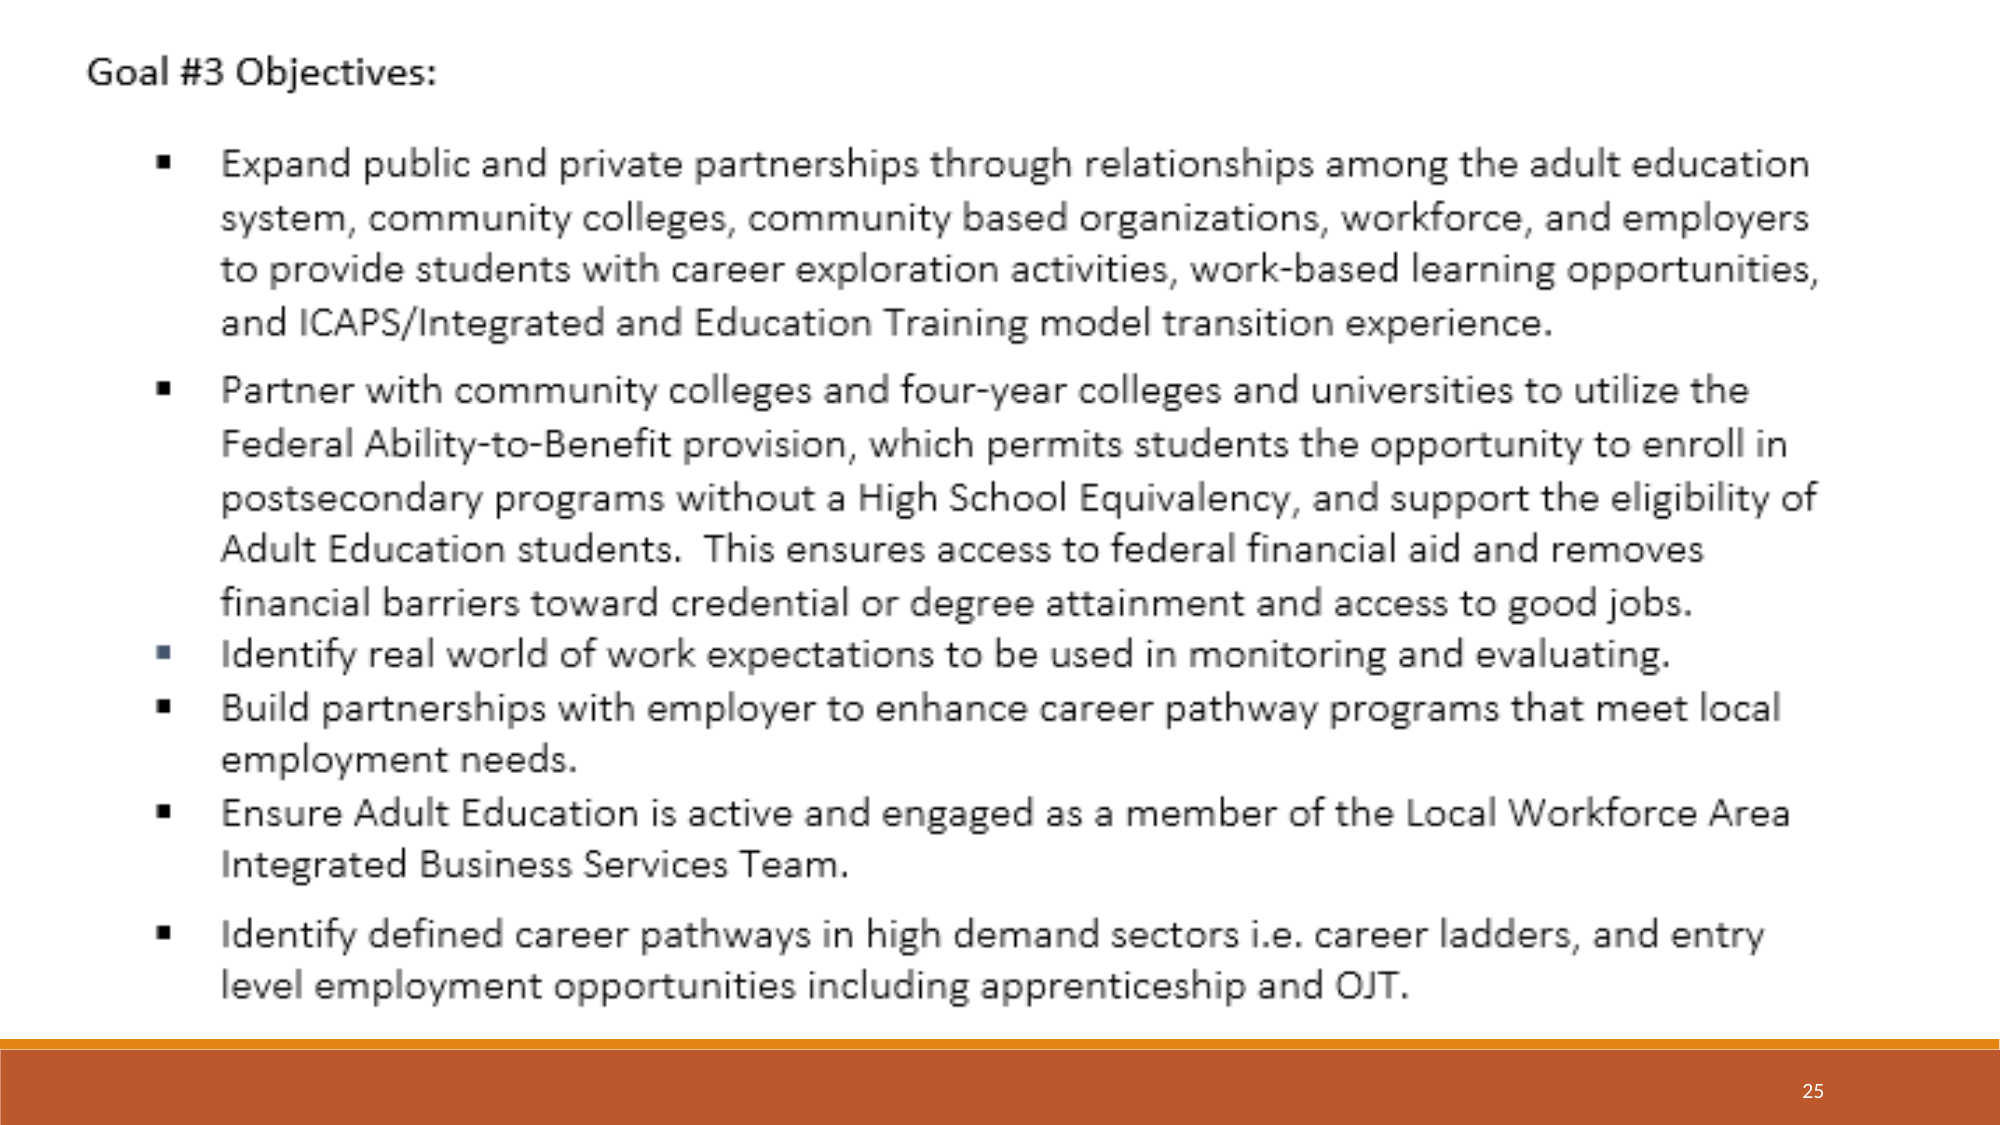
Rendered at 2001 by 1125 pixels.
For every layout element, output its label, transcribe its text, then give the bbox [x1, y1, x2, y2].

picture [61, 40, 1887, 1037]
slide_number 25 [1624, 1059, 1840, 1120]
